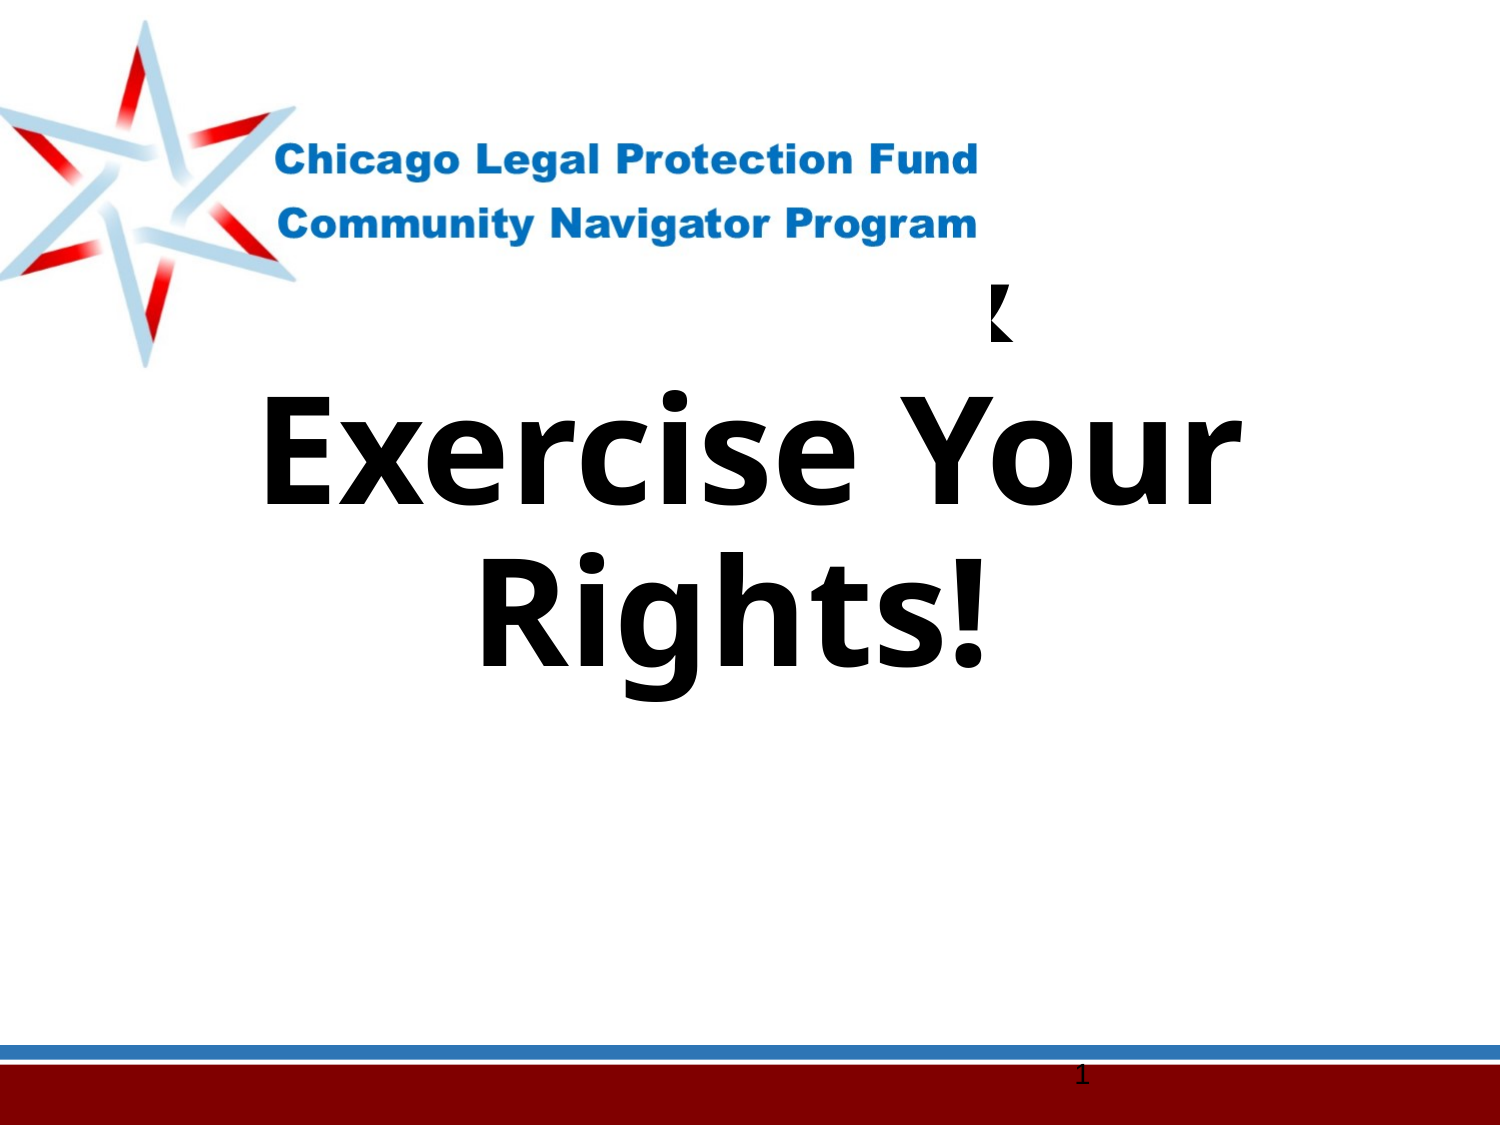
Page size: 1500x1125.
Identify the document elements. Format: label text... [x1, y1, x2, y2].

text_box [0, 1044, 1500, 1125]
picture [0, 0, 992, 391]
title Know & Exercise Your Rights! [0, 294, 1500, 707]
